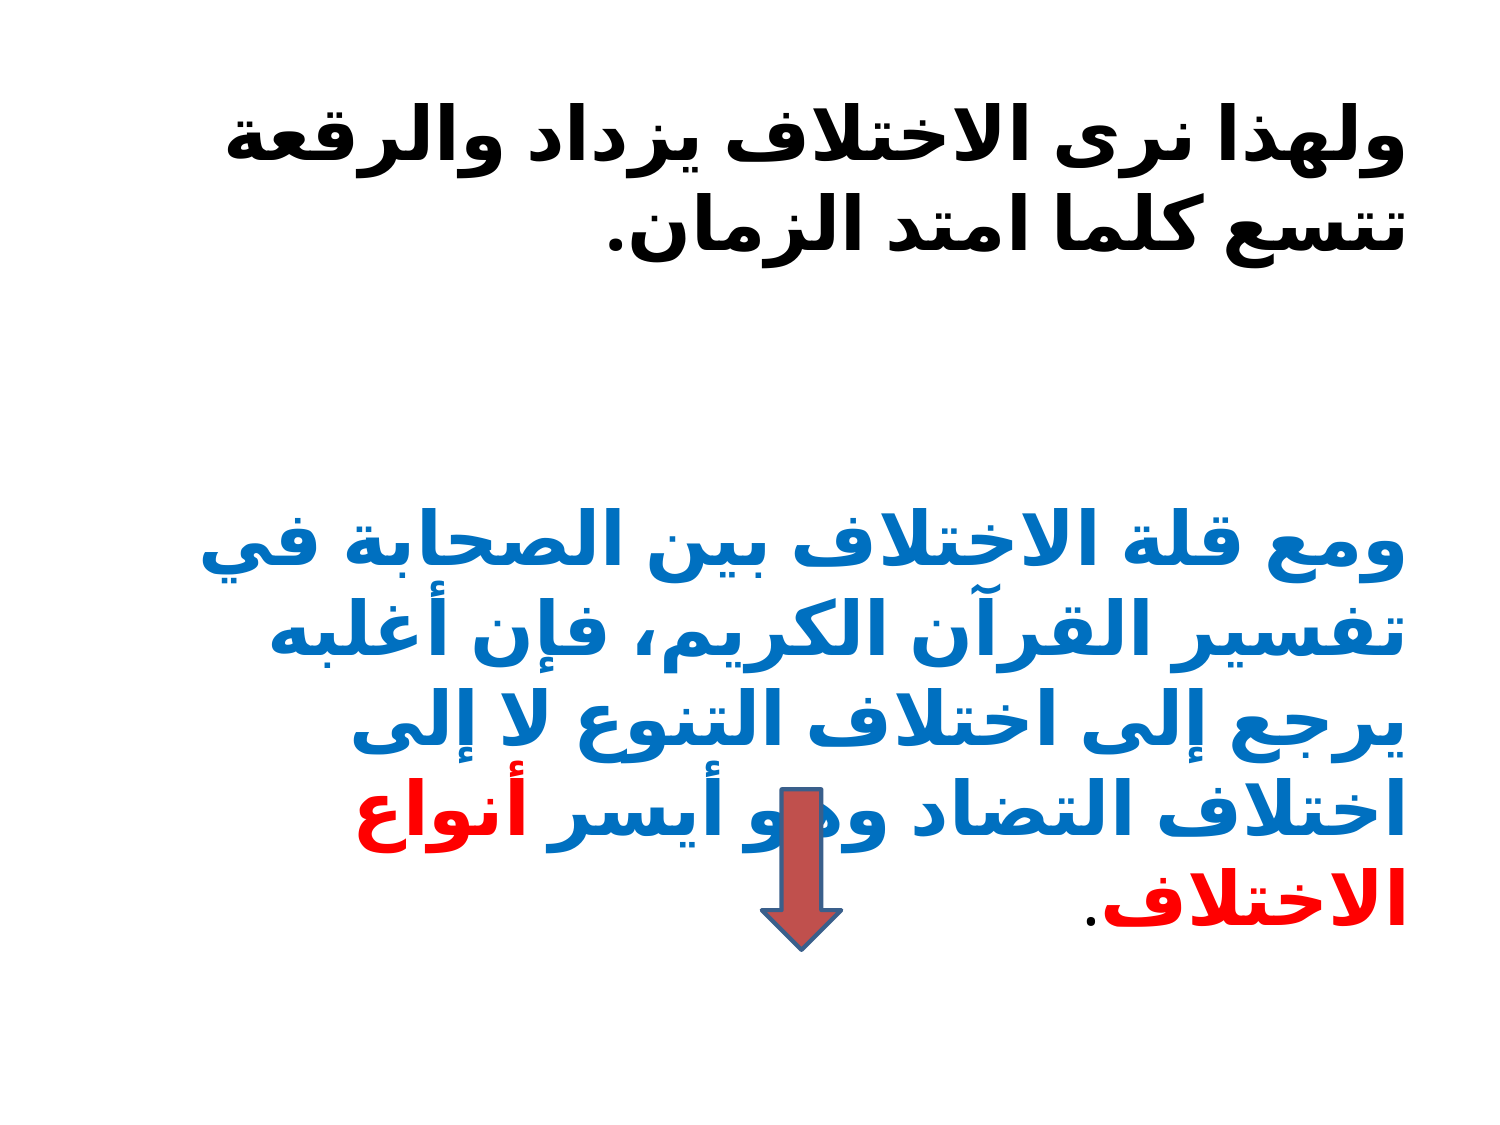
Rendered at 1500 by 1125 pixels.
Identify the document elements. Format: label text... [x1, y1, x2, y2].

text_box [759, 787, 844, 952]
list ولهذا نرى الاختلاف يزداد والرقعة تتسع كلما امتد الزمان. ومع قلة الاختلاف بين الصحابة في تفسير القرآن الكريم، فإن أغلبه يرجع إلى اختلاف التنوع لا إلى اختلاف التضاد وهو أيسر أنواع الاختلاف. [75, 78, 1425, 1059]
